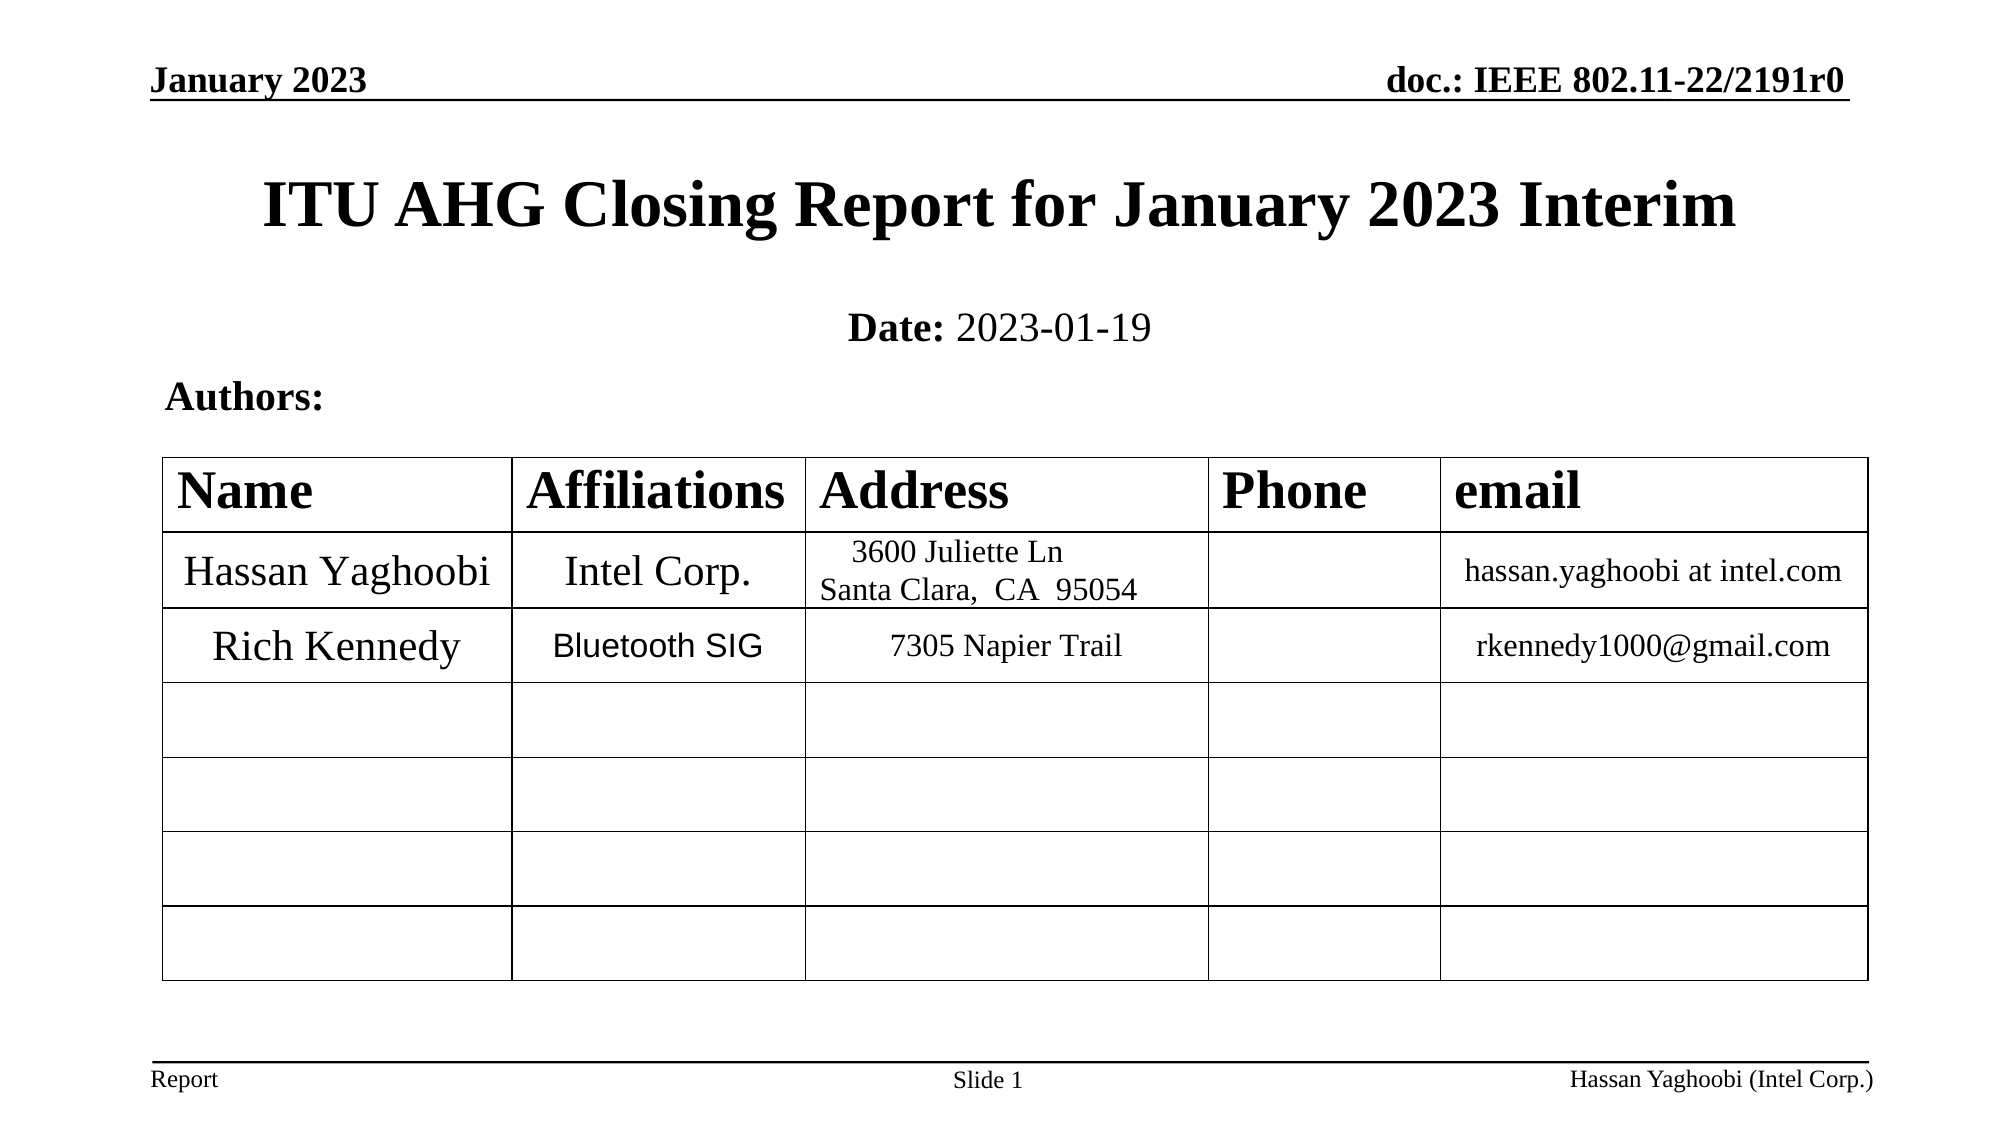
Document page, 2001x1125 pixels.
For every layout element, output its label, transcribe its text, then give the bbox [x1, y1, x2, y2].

slide_number Slide 1 [952, 1082, 1024, 1094]
footer Hassan Yaghoobi (Intel Corp.) [1565, 1082, 1875, 1093]
text_box Authors: [149, 360, 387, 424]
title ITU AHG Closing Report for January 2023 Interim [150, 112, 1850, 288]
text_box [142, 456, 1906, 1071]
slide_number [149, 54, 370, 100]
list Date: 2023-01-19 [362, 292, 1638, 356]
